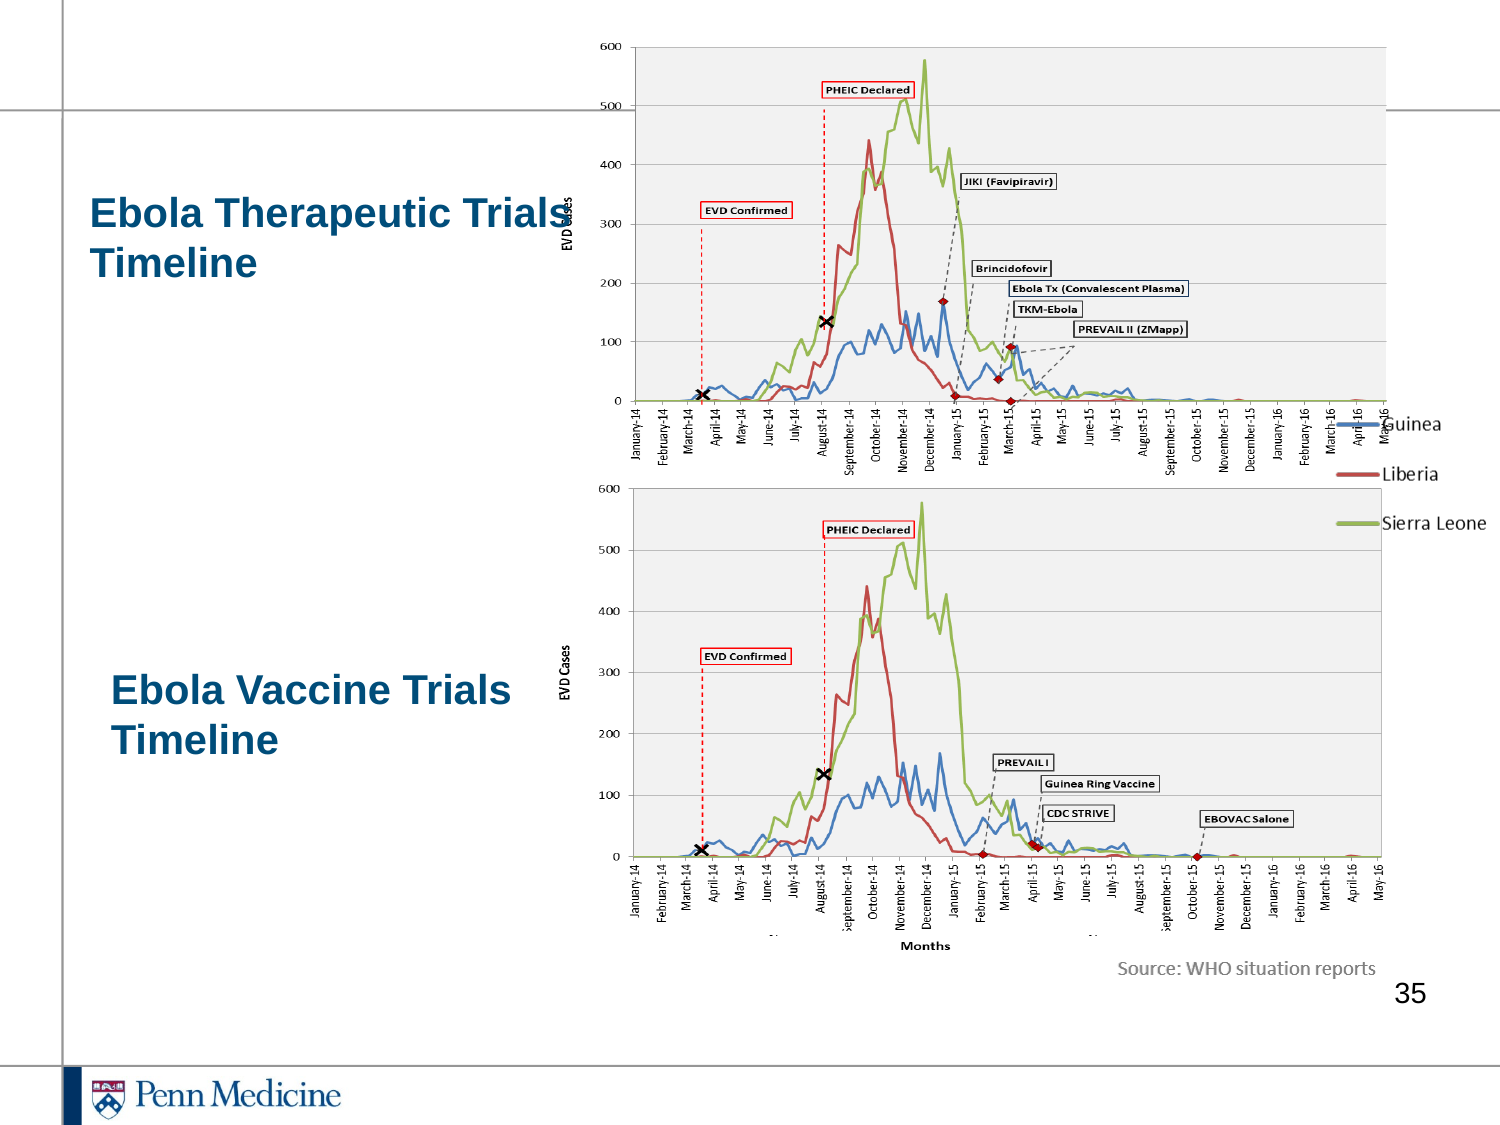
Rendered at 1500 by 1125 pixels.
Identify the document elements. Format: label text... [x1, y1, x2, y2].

picture [537, 37, 1498, 932]
slide_number 35 [1379, 966, 1456, 1027]
picture [464, 935, 1397, 989]
text_box Ebola Vaccine Trials Timeline [96, 655, 527, 771]
picture [86, 1076, 349, 1121]
text_box Ebola Therapeutic Trials Timeline [74, 178, 532, 294]
